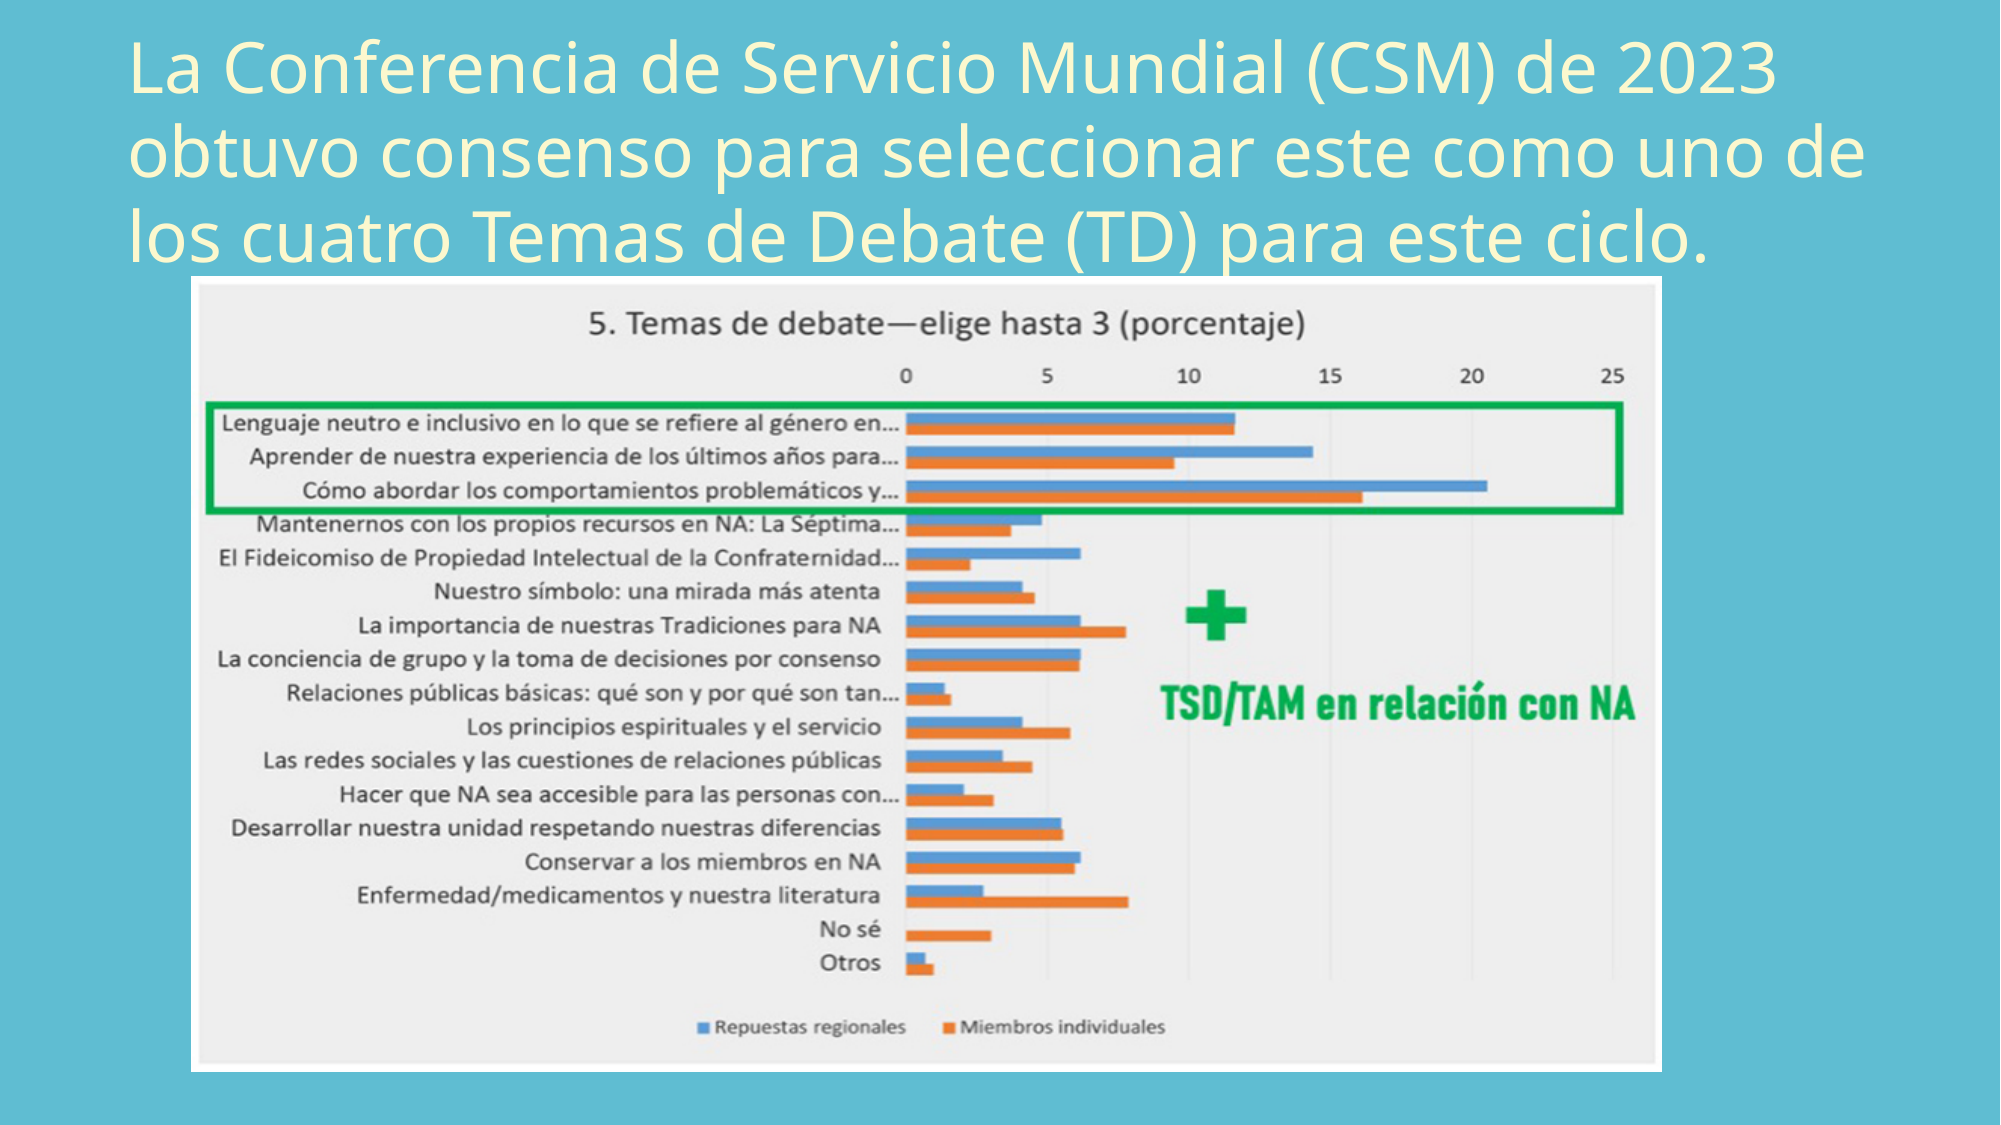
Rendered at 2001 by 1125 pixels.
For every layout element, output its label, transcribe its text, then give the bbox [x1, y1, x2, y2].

picture [191, 276, 1662, 1072]
text_box La Conferencia de Servicio Mundial (CSM) de 2023 obtuvo consenso para seleccionar este como uno de los cuatro Temas de Debate (TD) para este ciclo. [112, 14, 1889, 285]
